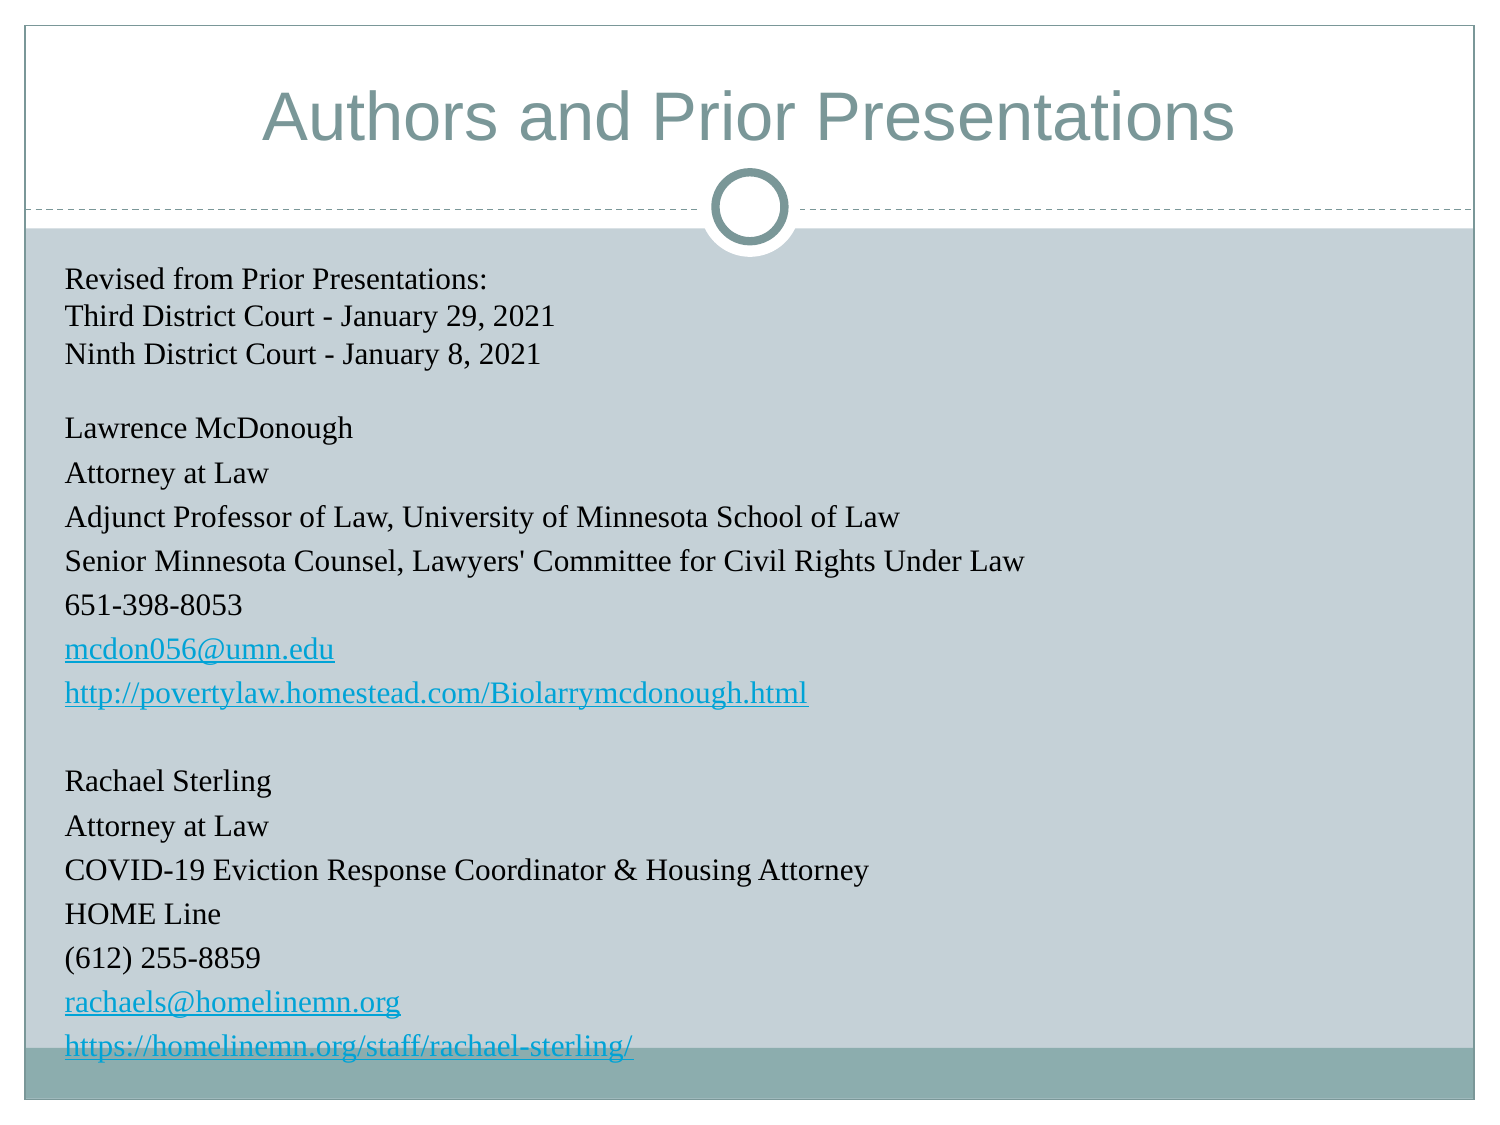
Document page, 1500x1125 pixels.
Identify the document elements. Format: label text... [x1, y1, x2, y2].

title Authors and Prior Presentations [49, 37, 1450, 162]
list Revised from Prior Presentations: Third District Court - January 29, 2021 Ninth District Court - January 8, 2021 Lawrence McDonough Attorney at Law Adjunct Professor of Law, University of Minnesota School of Law Senior Minnesota Counsel, Lawyers' Committee for Civil Rights Under Law 651-398-8053 mcdon056@umn.edu http://povertylaw.homestead.com/Biolarrymcdonough.html Rachael Sterling Attorney at Law COVID-19 Eviction Response Coordinator & Housing Attorney HOME Line (612) 255-8859 rachaels@homelinemn.org https://homelinemn.org/staff/rachael-sterling/ [49, 250, 1445, 1001]
